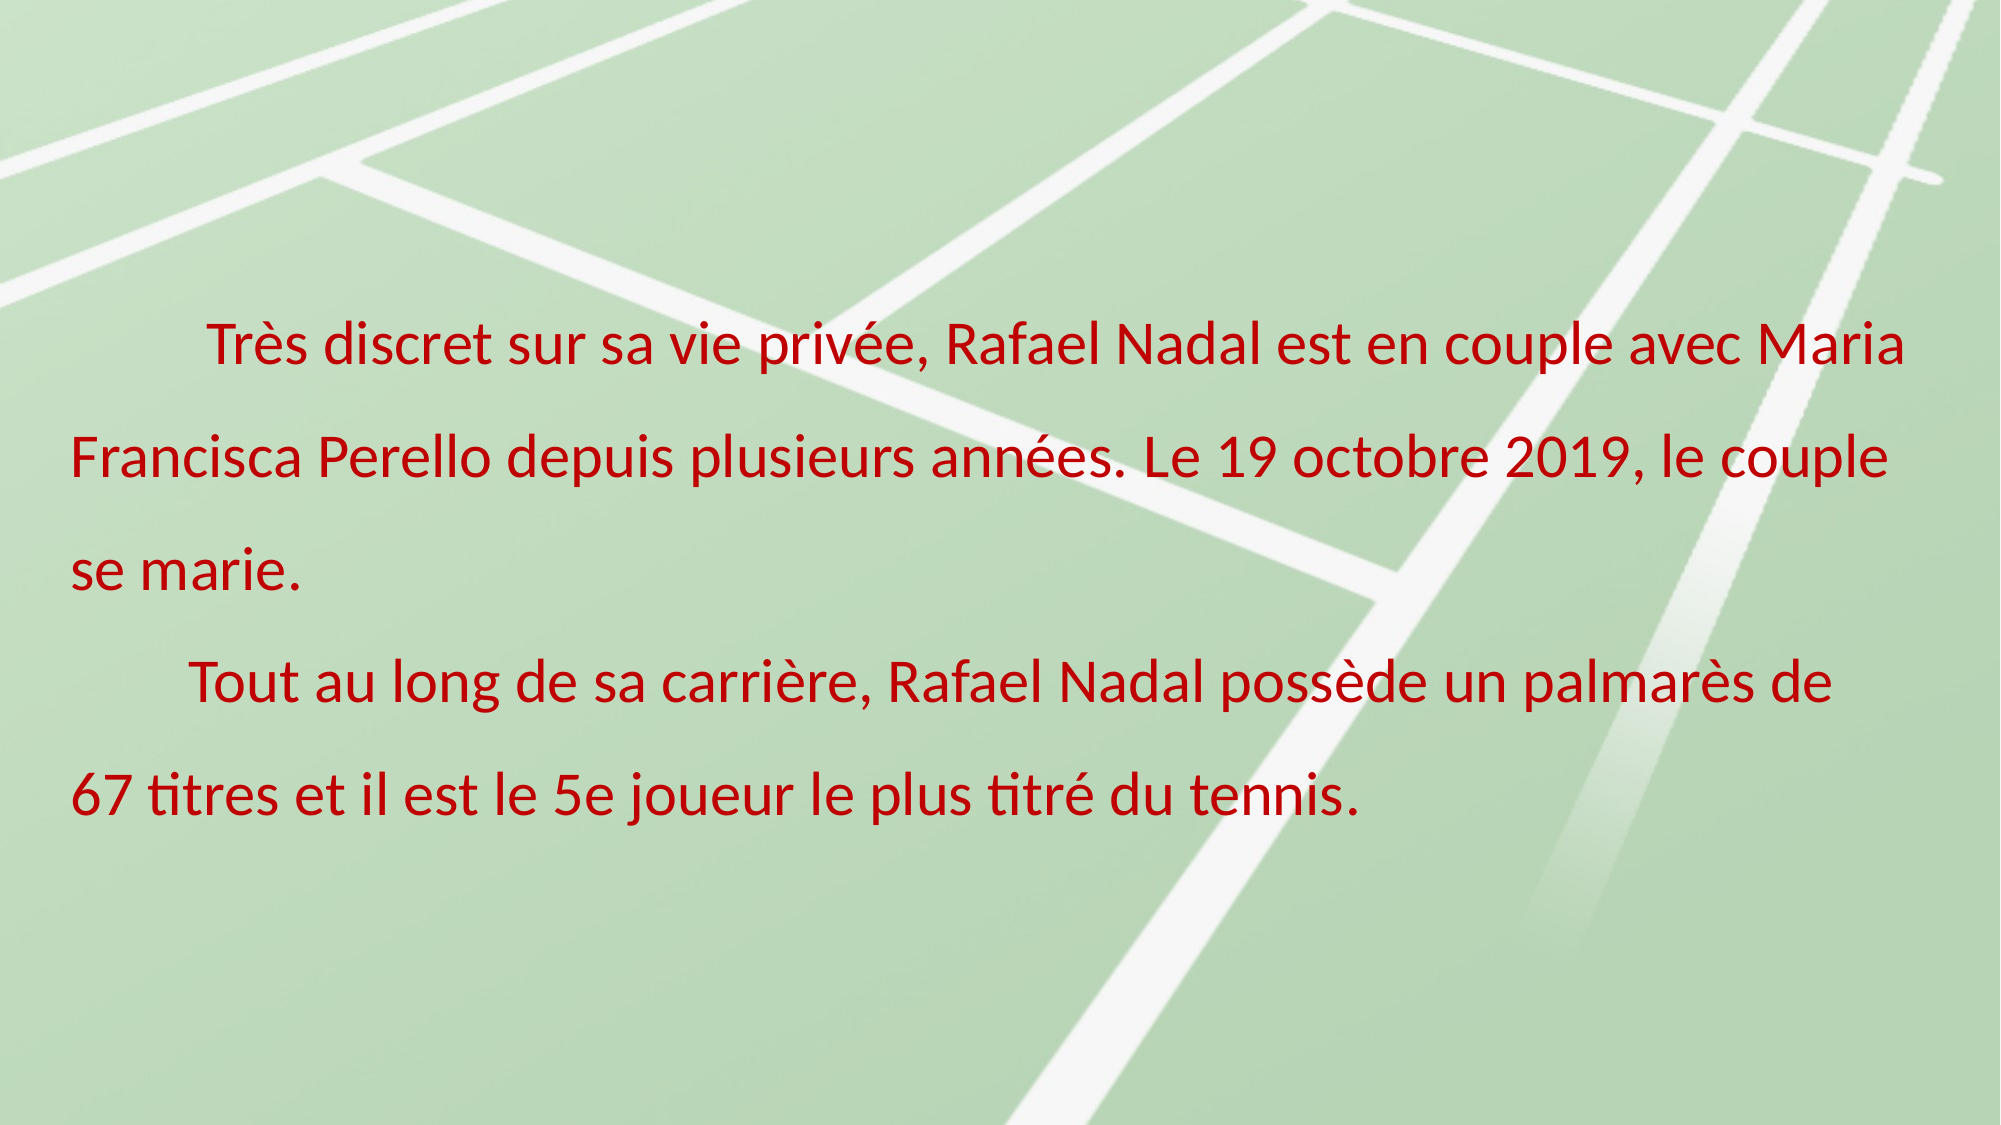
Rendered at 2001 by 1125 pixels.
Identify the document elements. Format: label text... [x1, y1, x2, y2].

picture [0, 0, 2001, 1125]
title Très discret sur sa vie privée, Rafael Nadal est en couple avec Maria Francisca Perello depuis plusieurs années. Le 19 octobre 2019, le couple se marie. Tout au long de sa carrière, Rafael Nadal possède un palmarès de 67 titres et il est le 5e joueur le plus titré du tennis. [55, 248, 1925, 836]
